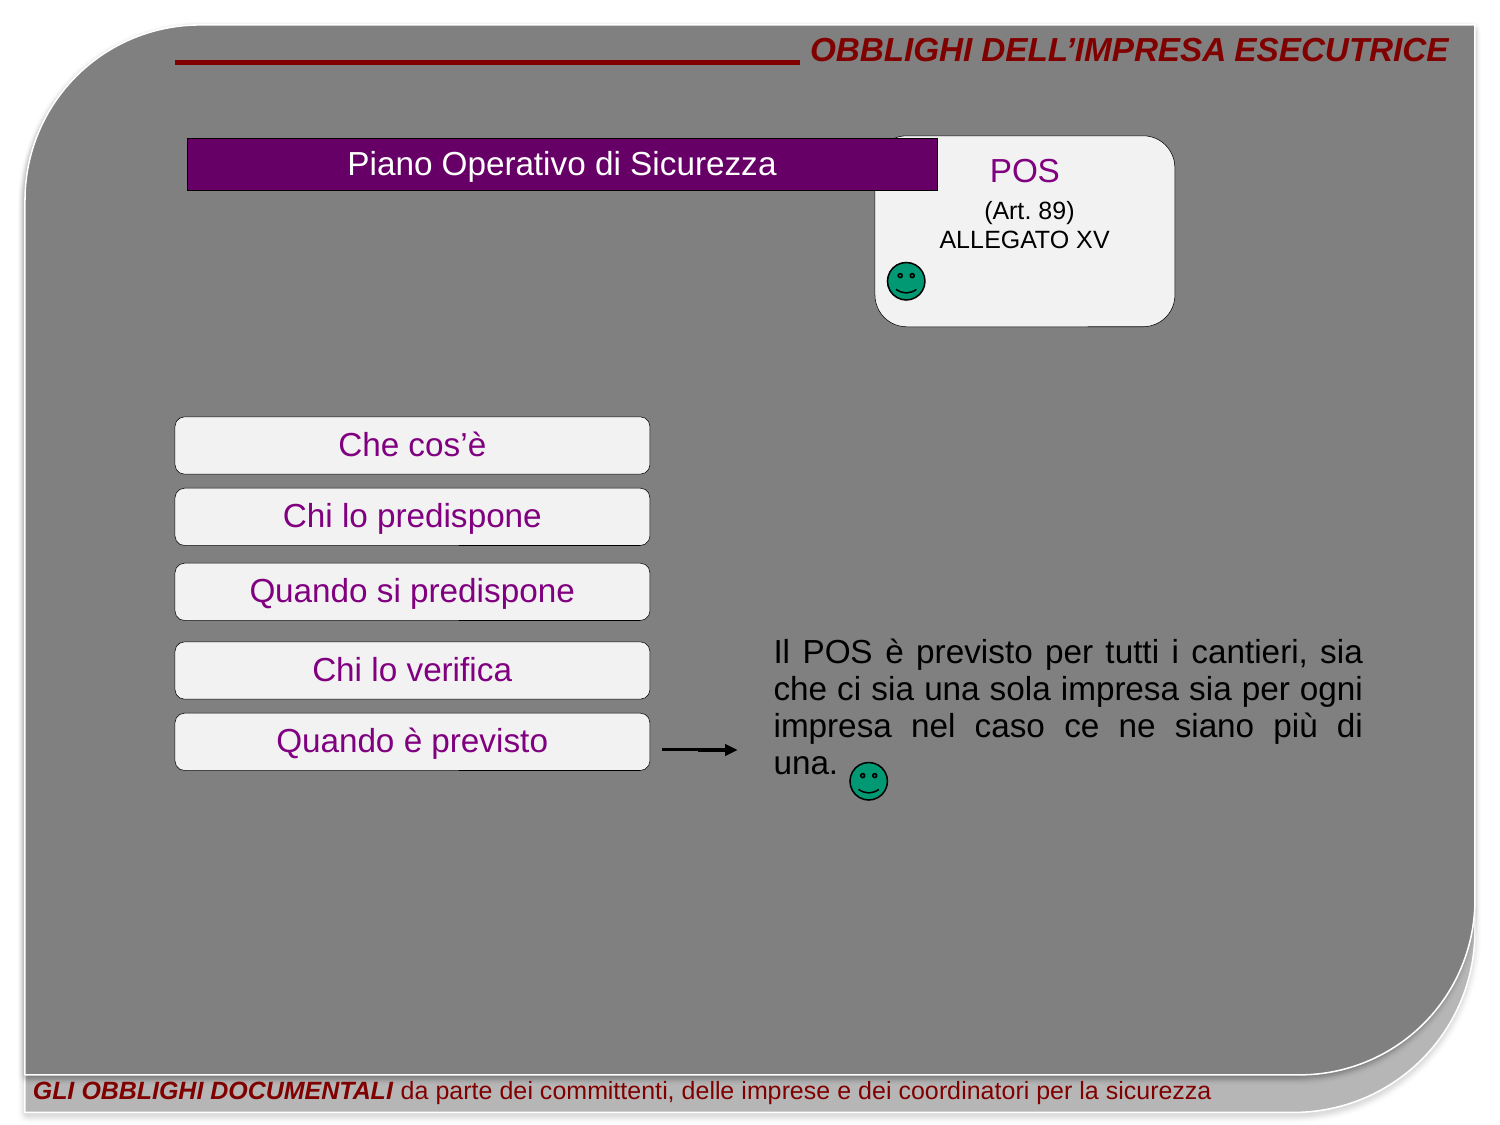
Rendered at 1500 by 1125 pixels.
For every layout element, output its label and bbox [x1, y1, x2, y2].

text_box [19, 24, 1476, 1113]
